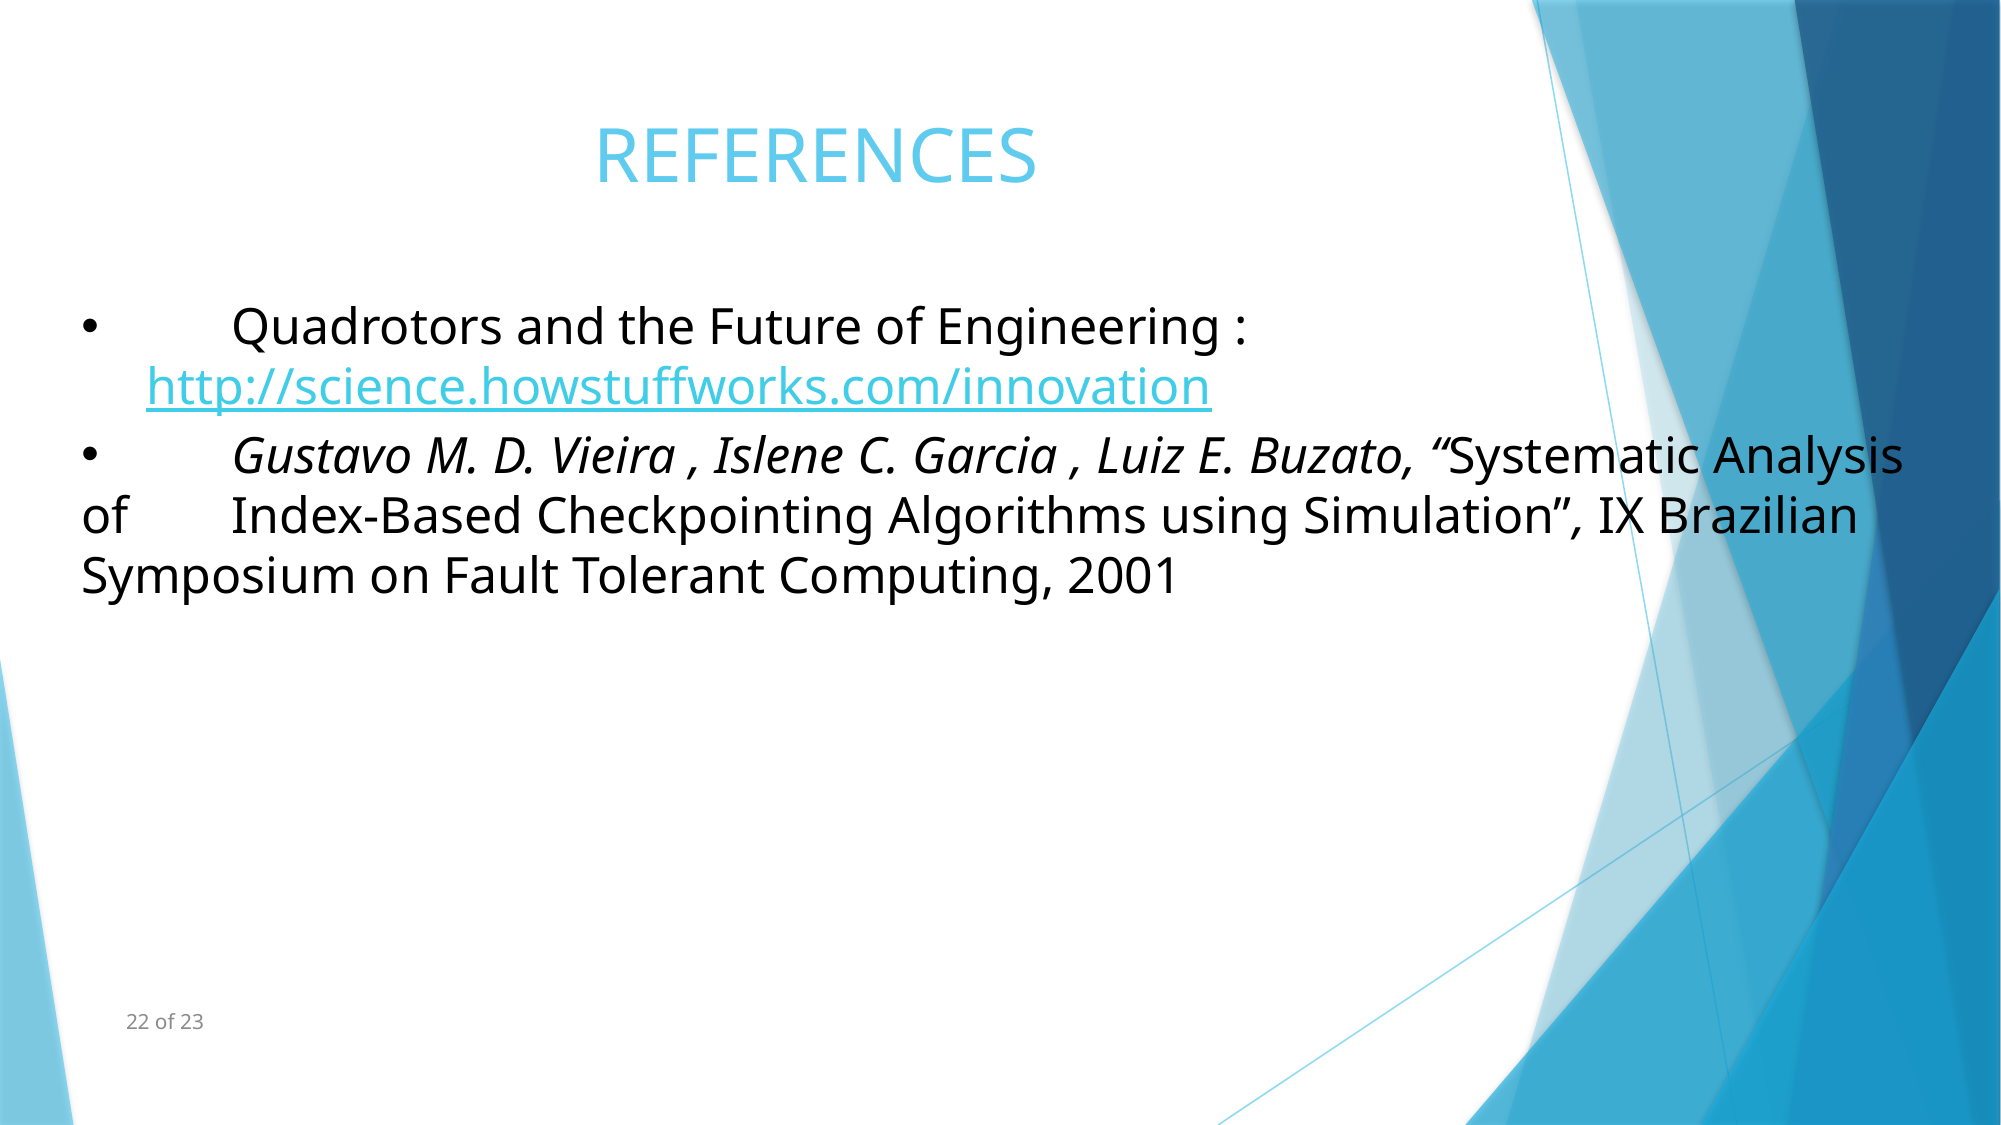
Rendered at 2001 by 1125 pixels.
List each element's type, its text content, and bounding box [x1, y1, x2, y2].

footer 22 of 23 [111, 991, 1145, 1051]
text_box Quadrotors and the Future of Engineering : http://science.howstuffworks.com/innovation Gustavo M. D. Vieira , Islene C. Garcia , Luiz E. Buzato, “Systematic Analysis of Index-Based Checkpointing Algorithms using Simulation”, IX Brazilian Symposium on Fault Tolerant Computing, 2001 [66, 287, 1967, 611]
title REFERENCES [111, 99, 1522, 287]
